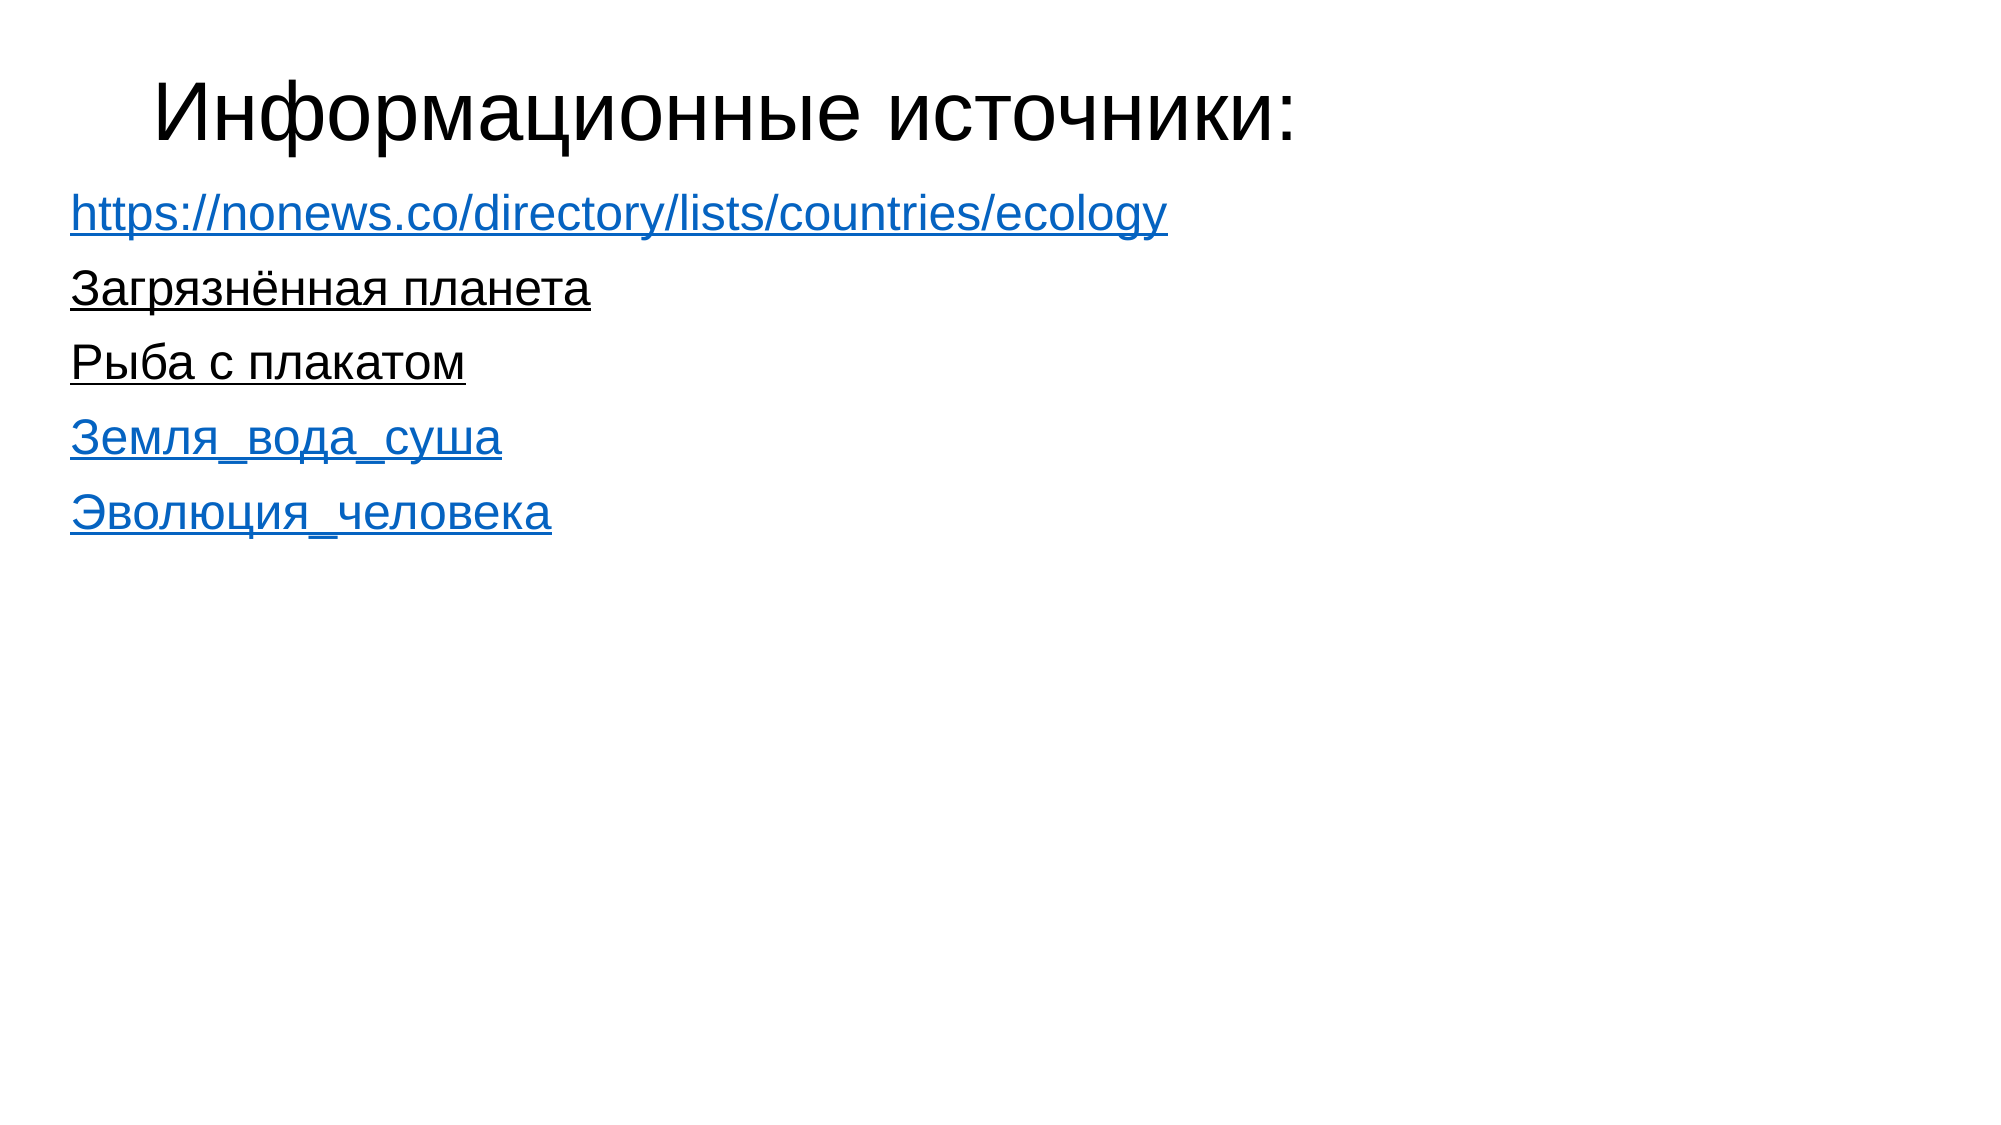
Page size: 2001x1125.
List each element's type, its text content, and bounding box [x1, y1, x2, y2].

title Информационные источники: [137, 59, 1423, 167]
list https://nonews.co/directory/lists/countries/ecology Загрязнённая планета Рыба с плакатом Земля_вода_суша Эволюция_человека [55, 179, 1781, 894]
